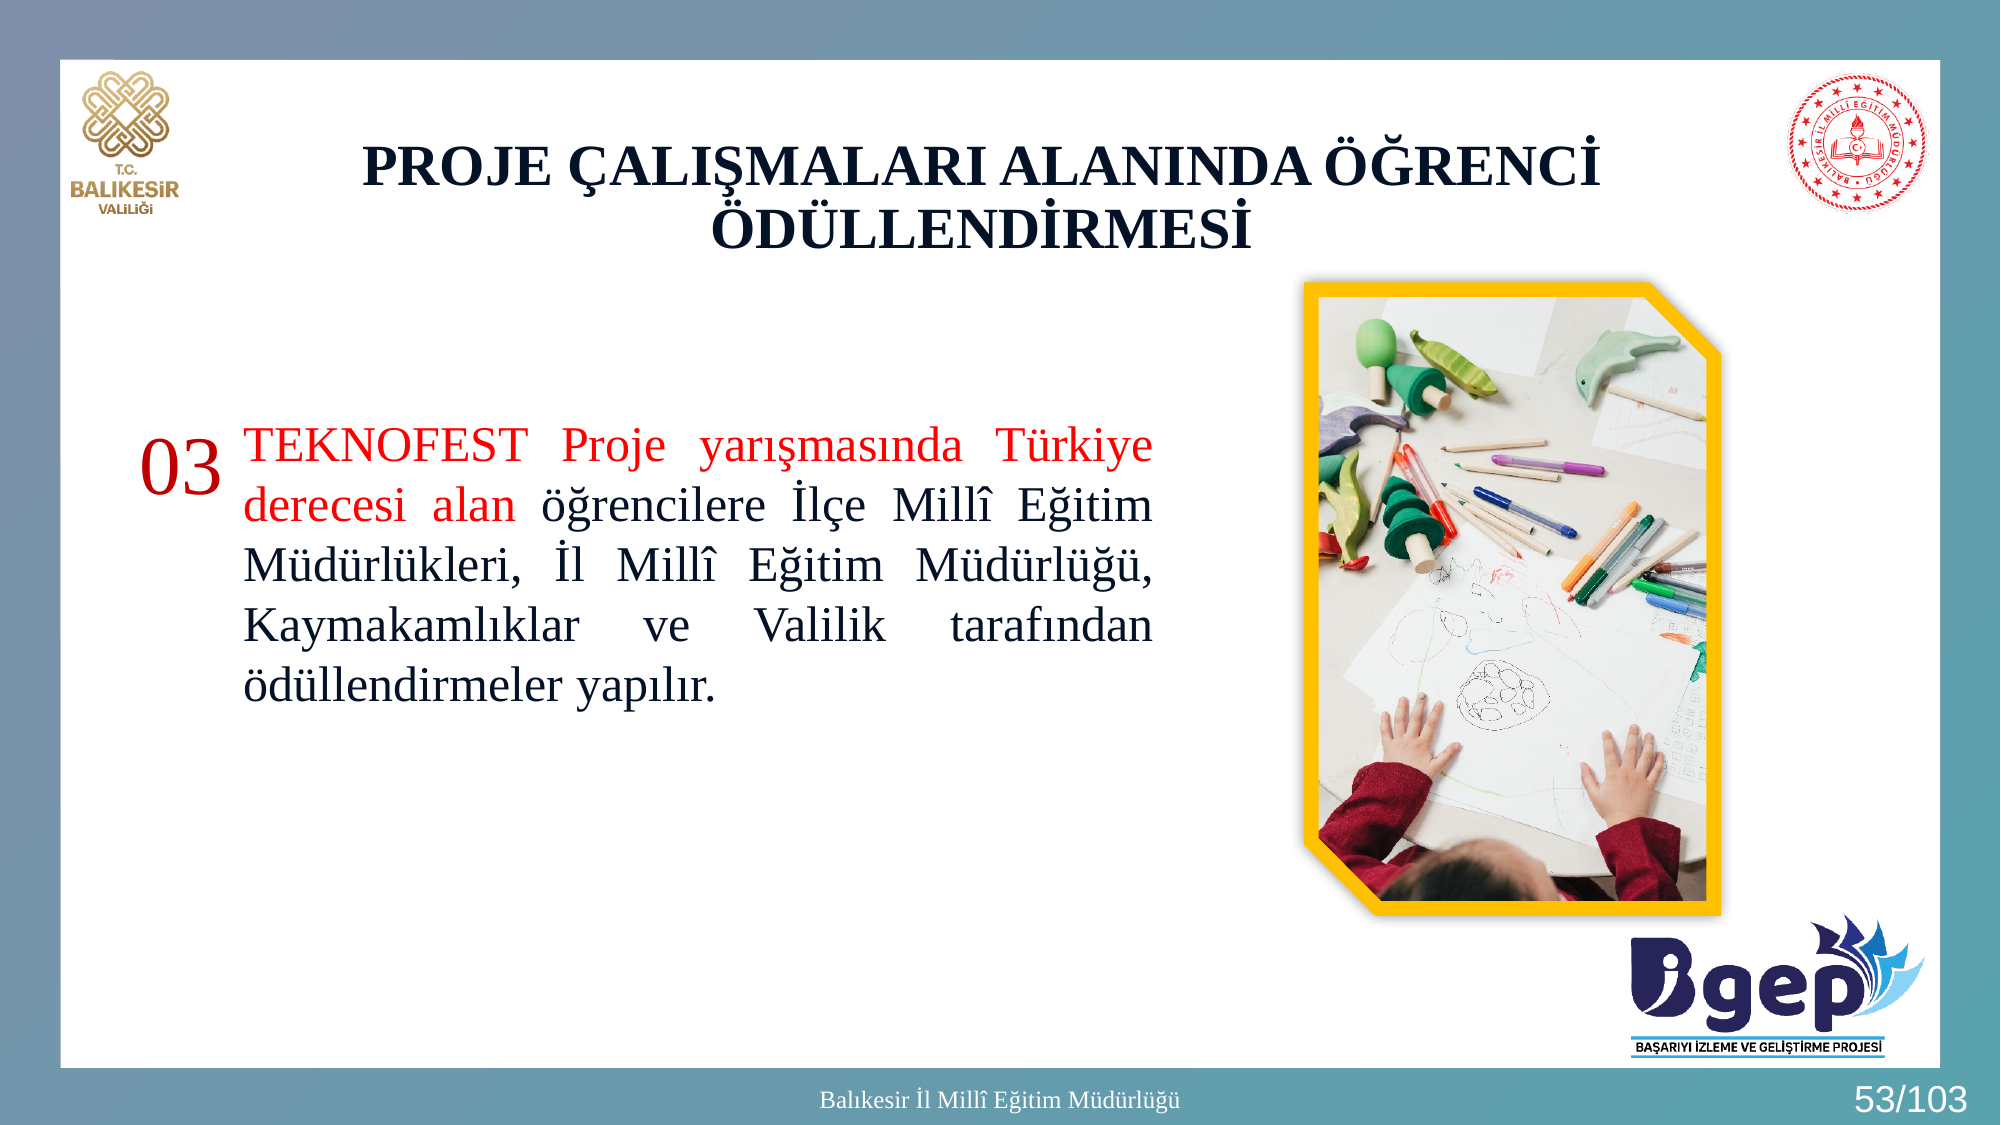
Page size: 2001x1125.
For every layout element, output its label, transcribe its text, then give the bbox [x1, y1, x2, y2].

text_box PROJE ÇALIŞMALARI ALANINDA ÖĞRENCİ ÖDÜLLENDİRMESİ [179, 127, 1785, 214]
picture [1785, 71, 1929, 214]
text_box [0, 0, 2000, 1125]
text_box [124, 403, 1170, 723]
text_box Balıkesir İl Millî Eğitim Müdürlüğü [789, 1075, 1211, 1121]
text_box 53/103 [1839, 1067, 1984, 1125]
picture [71, 71, 179, 214]
picture [1631, 913, 1929, 1058]
picture [1311, 289, 1714, 909]
